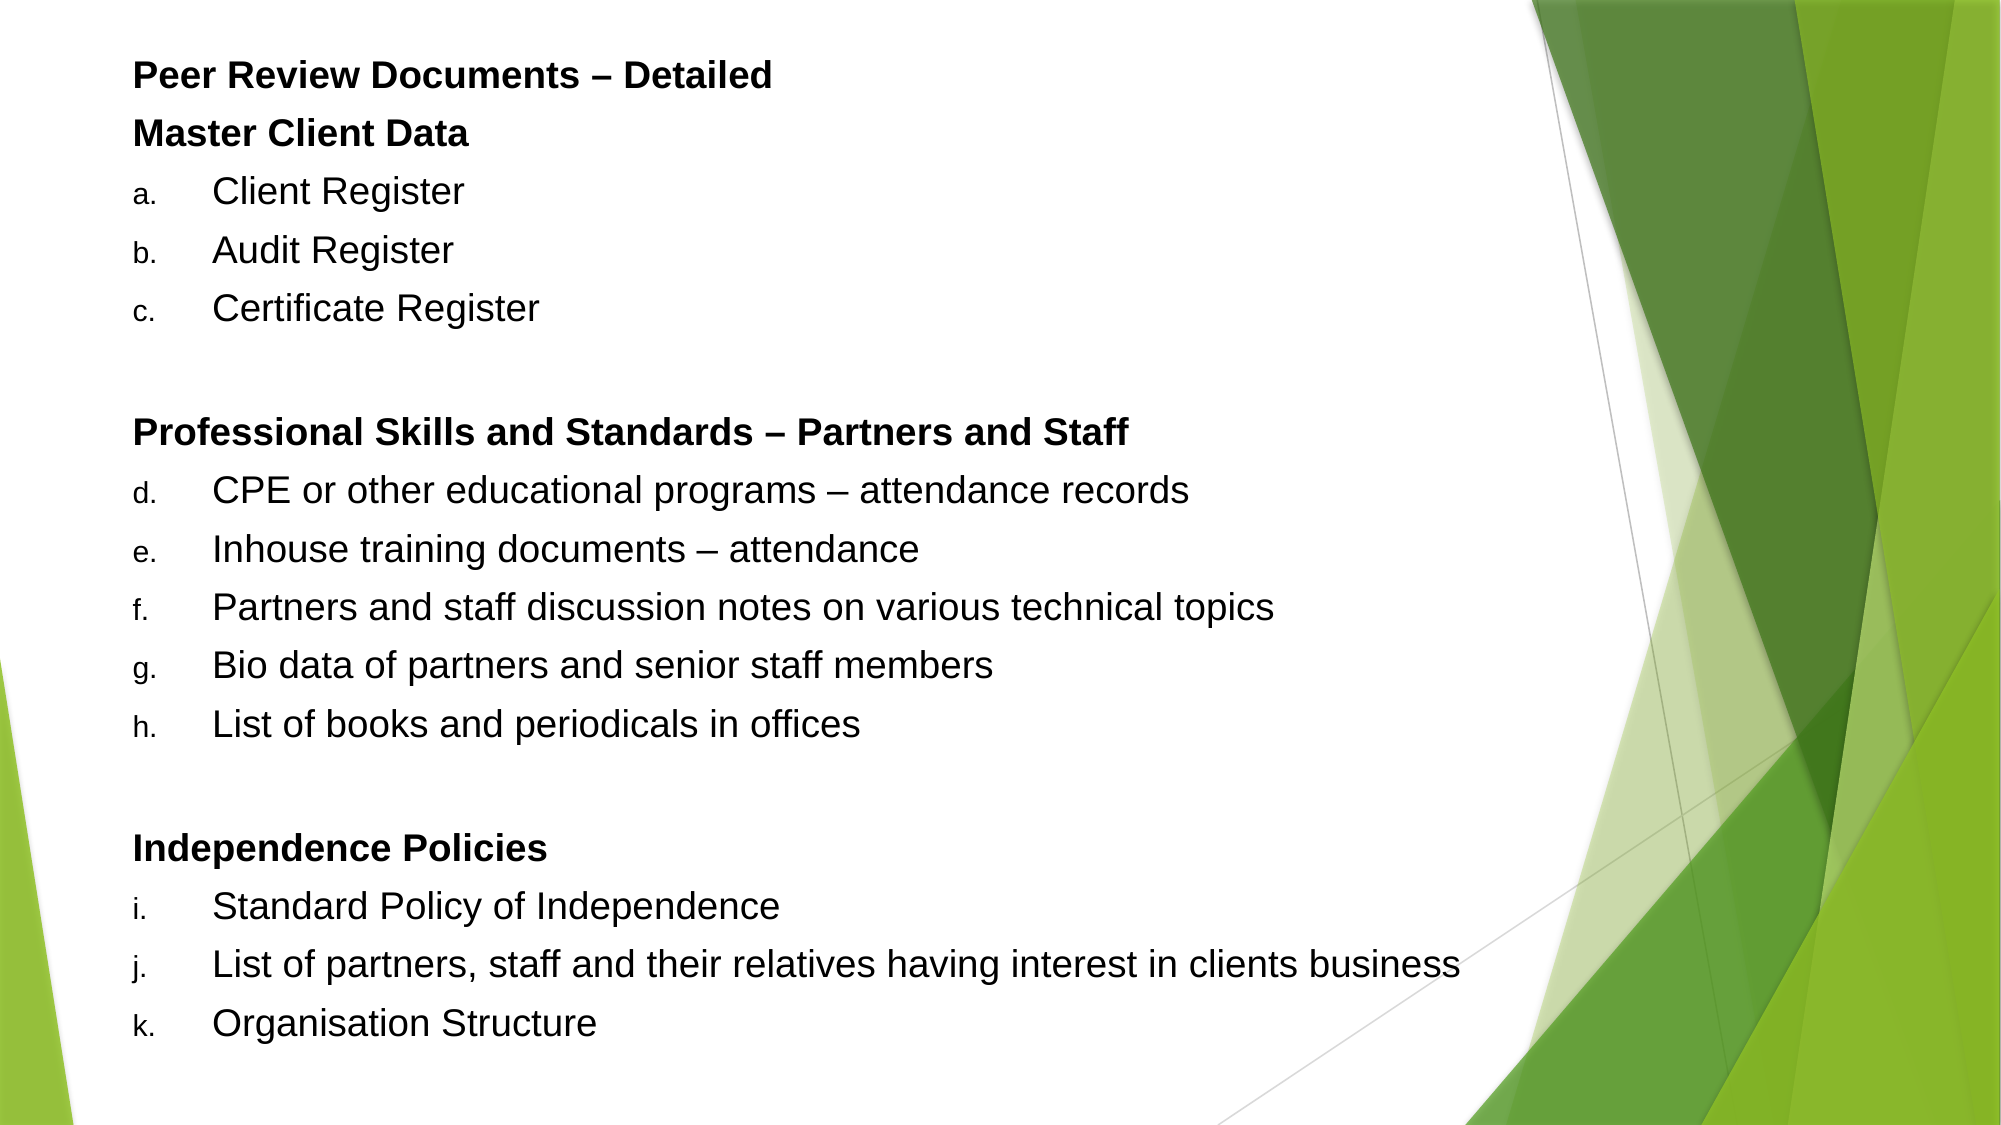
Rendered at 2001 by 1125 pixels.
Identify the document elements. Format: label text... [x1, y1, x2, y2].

list Peer Review Documents – Detailed Master Client Data Client Register Audit Register Certificate Register Professional Skills and Standards – Partners and Staff CPE or other educational programs – attendance records Inhouse training documents – attendance Partners and staff discussion notes on various technical topics Bio data of partners and senior staff members List of books and periodicals in offices Independence Policies Standard Policy of Independence List of partners, staff and their relatives having interest in clients business Organisation Structure [99, 45, 1900, 1060]
